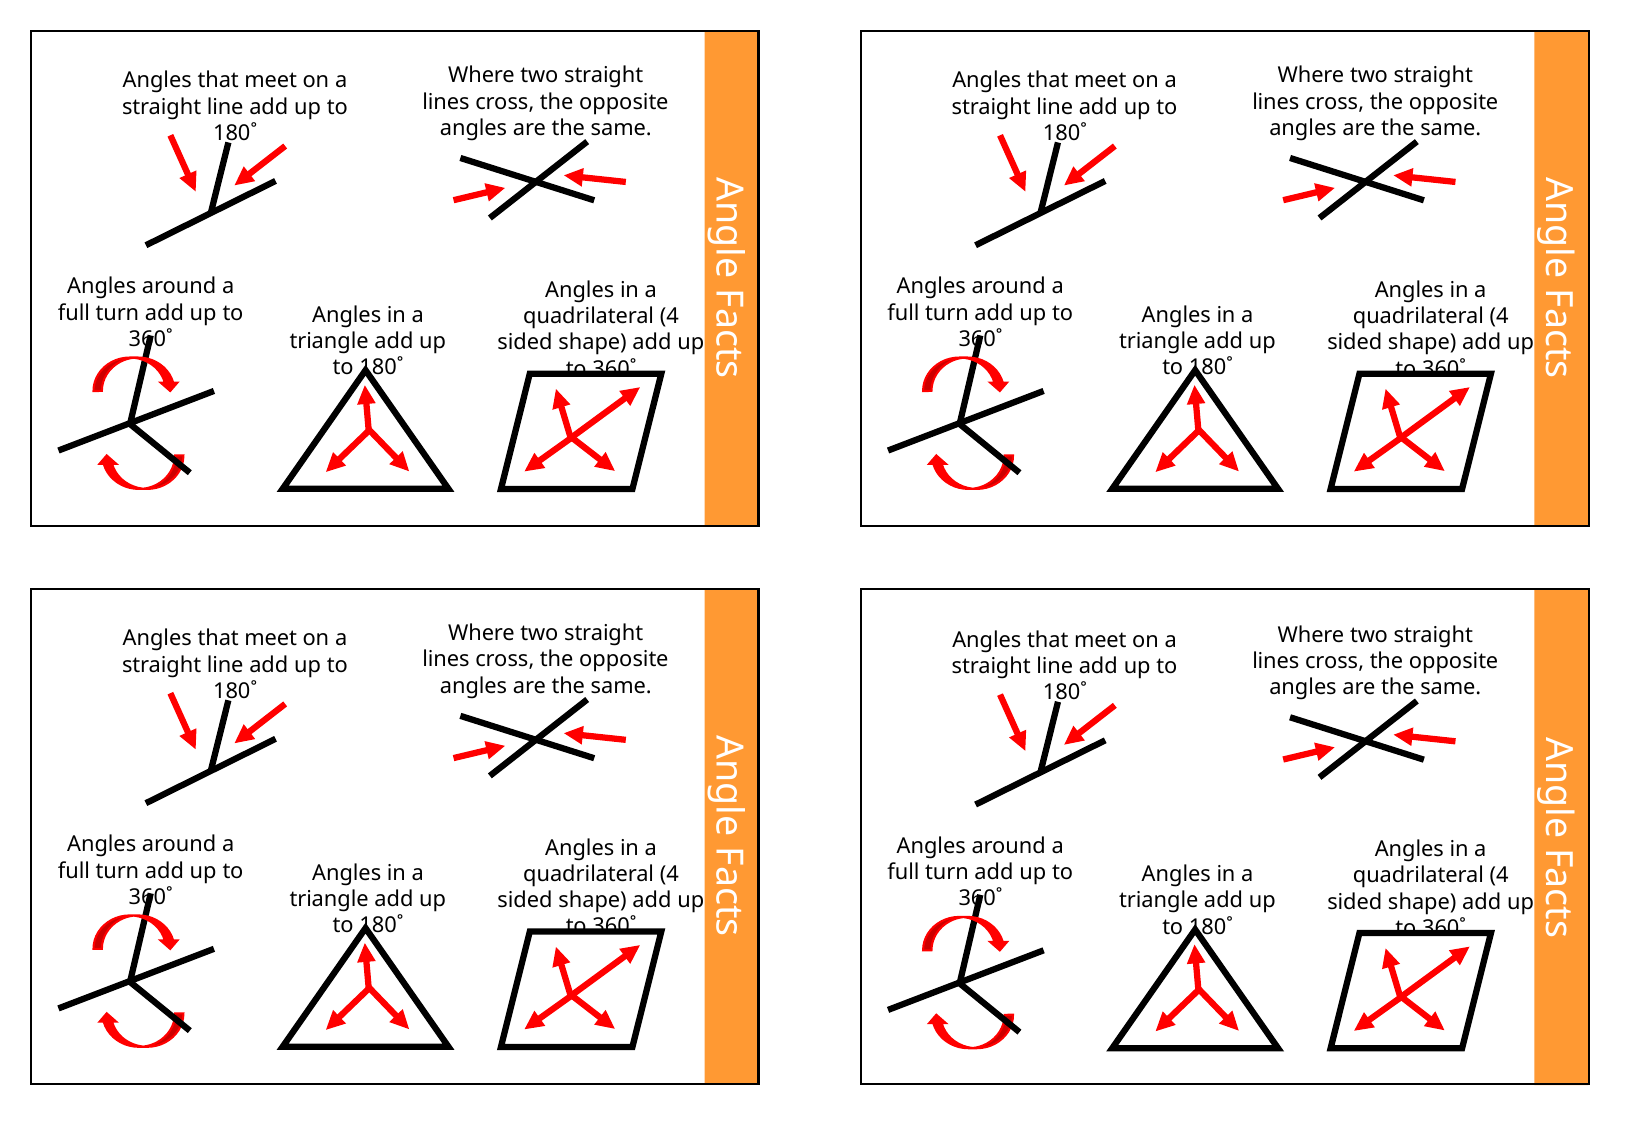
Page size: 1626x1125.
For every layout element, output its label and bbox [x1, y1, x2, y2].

text_box [38, 588, 759, 1084]
text_box [30, 588, 760, 1085]
text_box [860, 30, 1590, 527]
text_box [30, 30, 760, 527]
text_box [38, 30, 759, 526]
text_box [868, 590, 1589, 1086]
text_box [860, 588, 1590, 1085]
text_box [868, 30, 1589, 526]
